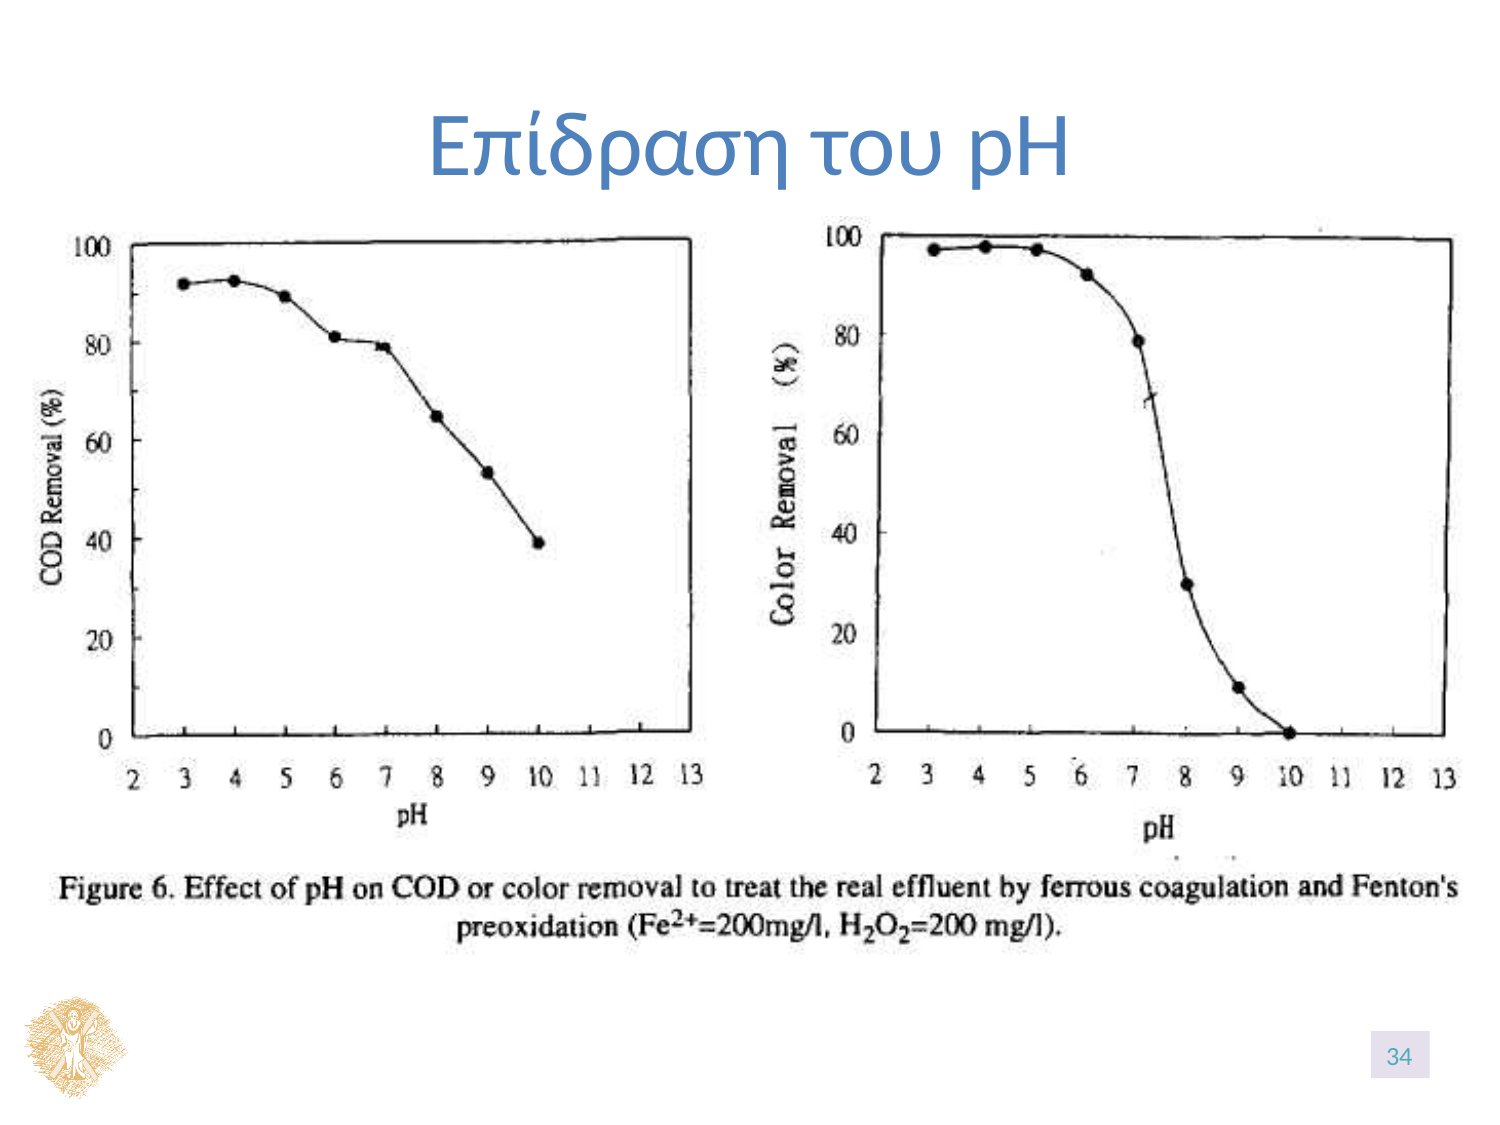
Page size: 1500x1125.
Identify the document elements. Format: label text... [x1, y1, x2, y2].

text_box 34 [1371, 1031, 1430, 1079]
picture [17, 986, 137, 1103]
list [17, 216, 1483, 957]
title Επίδραση του pH [75, 45, 1425, 214]
